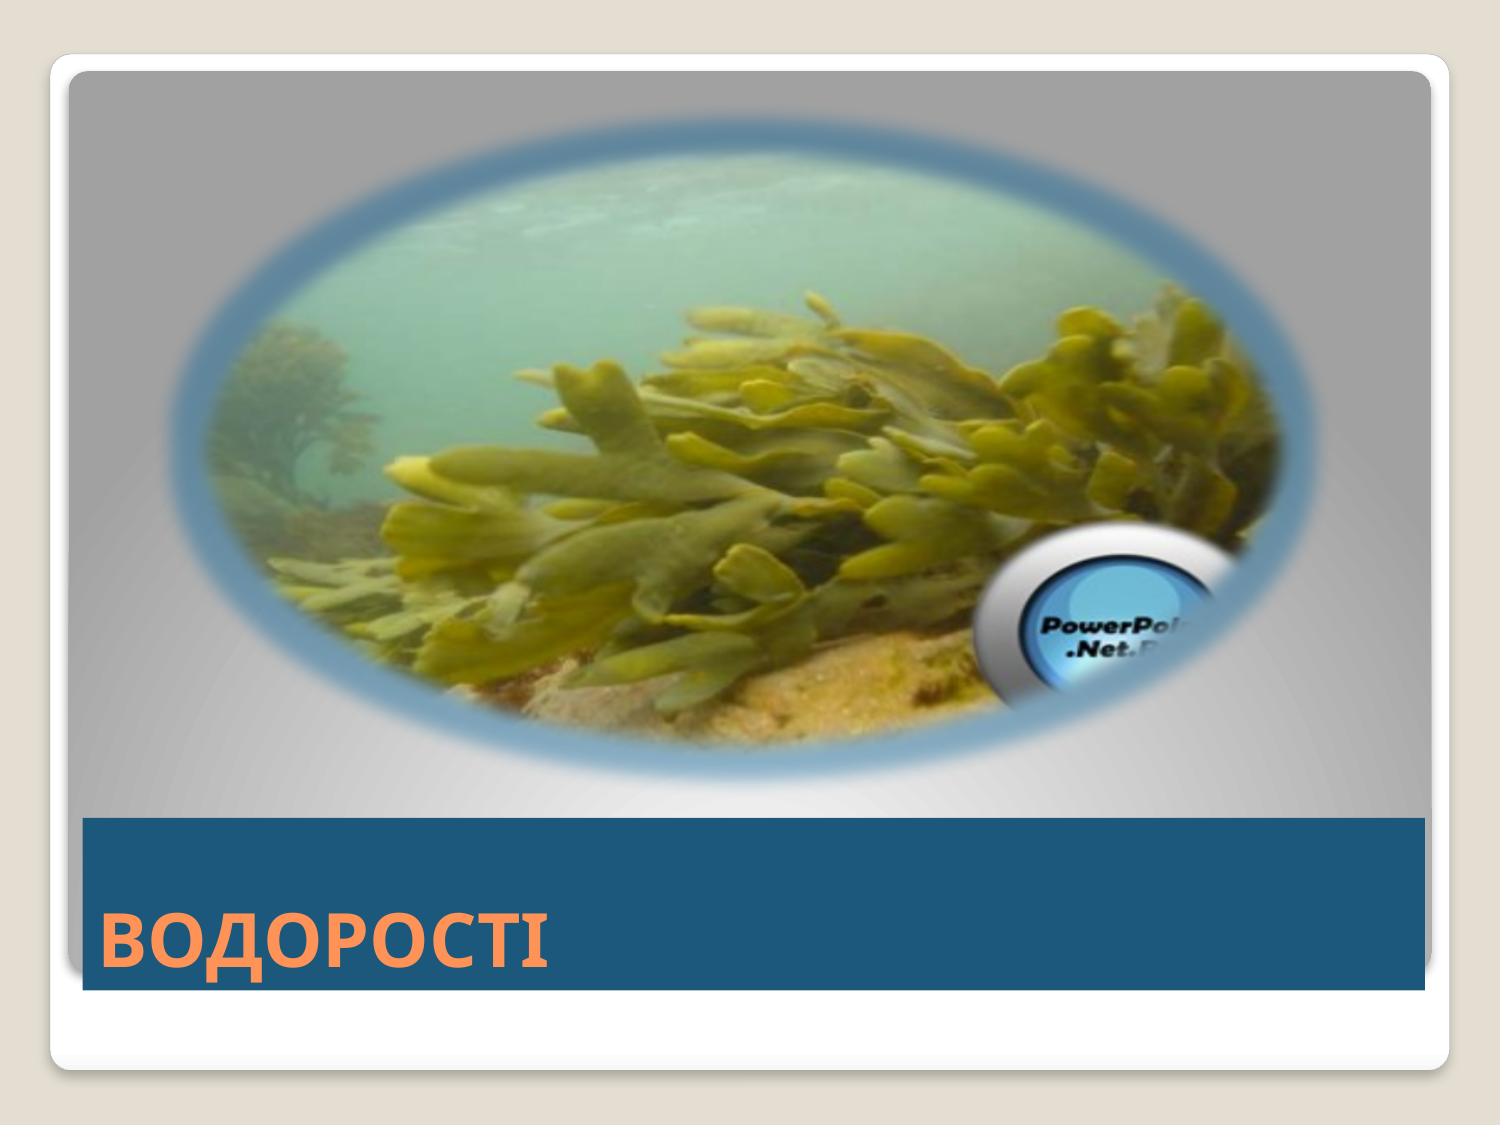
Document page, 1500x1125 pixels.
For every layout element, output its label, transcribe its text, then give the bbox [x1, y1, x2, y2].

picture [187, 137, 1301, 763]
title ВОДОРОСТІ [82, 817, 1425, 991]
